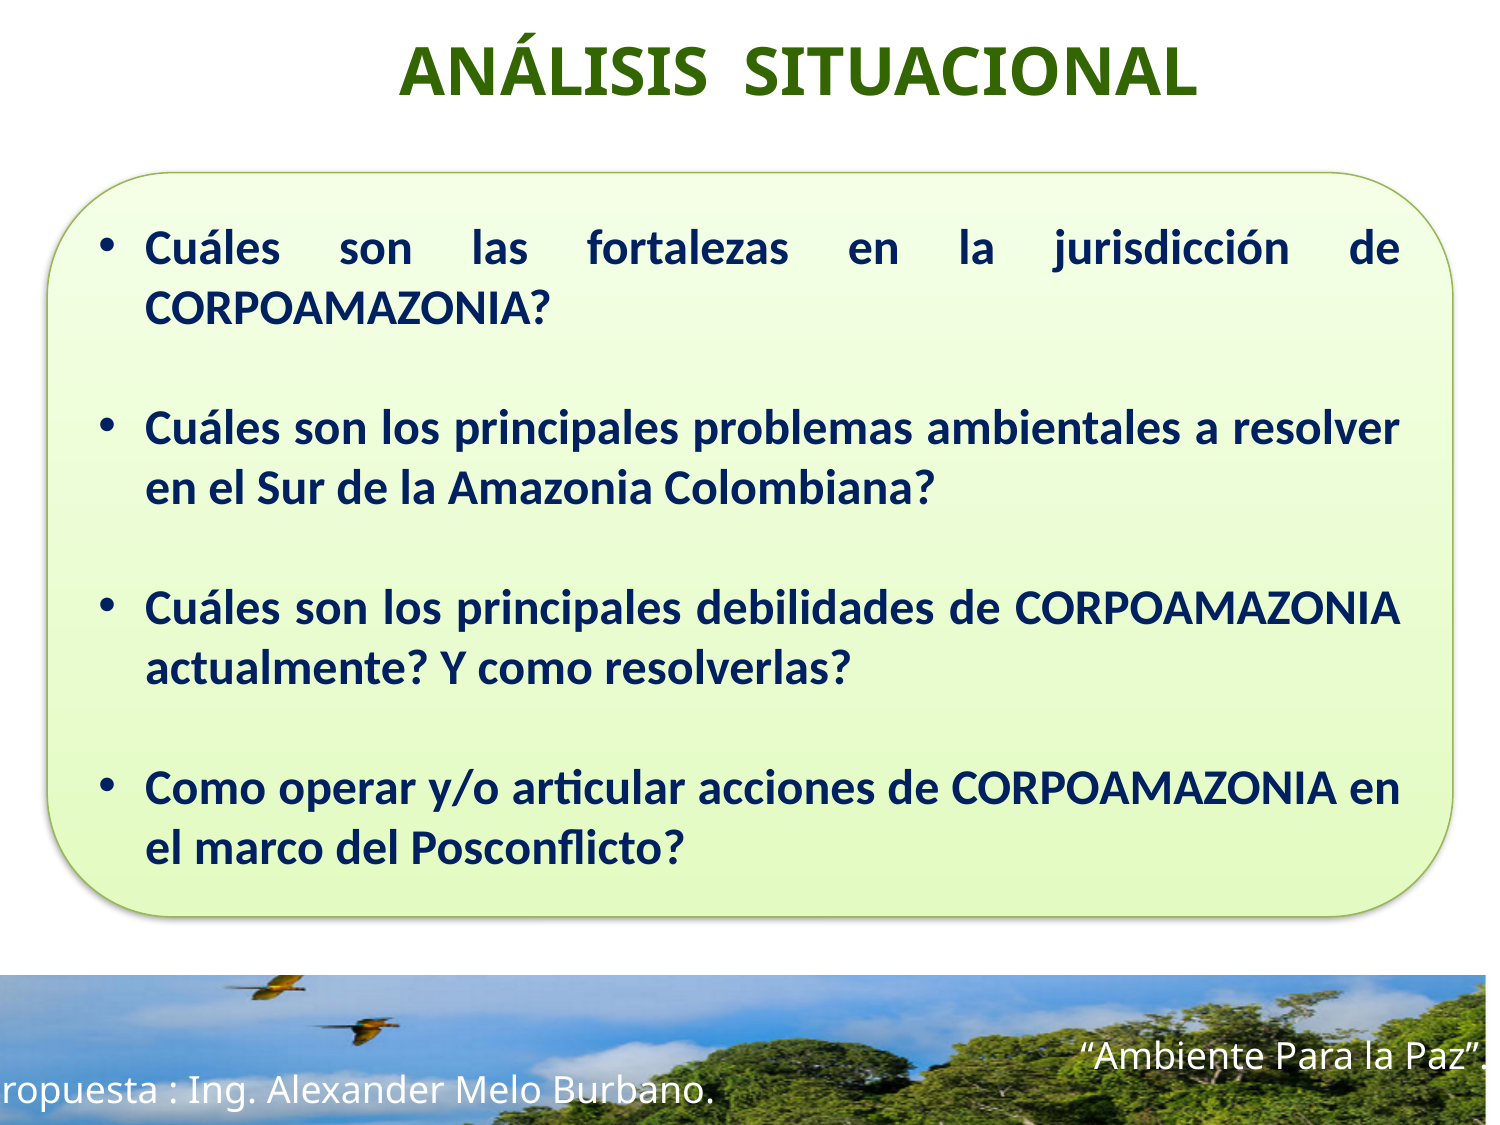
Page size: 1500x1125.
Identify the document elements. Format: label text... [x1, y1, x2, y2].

picture [0, 975, 1500, 1125]
title ANÁLISIS SITUACIONAL [218, 3, 1365, 134]
text_box Cuáles son las fortalezas en la jurisdicción de CORPOAMAZONIA? Cuáles son los principales problemas ambientales a resolver en el Sur de la Amazonia Colombiana? Cuáles son los principales debilidades de CORPOAMAZONIA actualmente? Y como resolverlas? Como operar y/o articular acciones de CORPOAMAZONIA en el marco del Posconflicto? [46, 171, 1454, 918]
